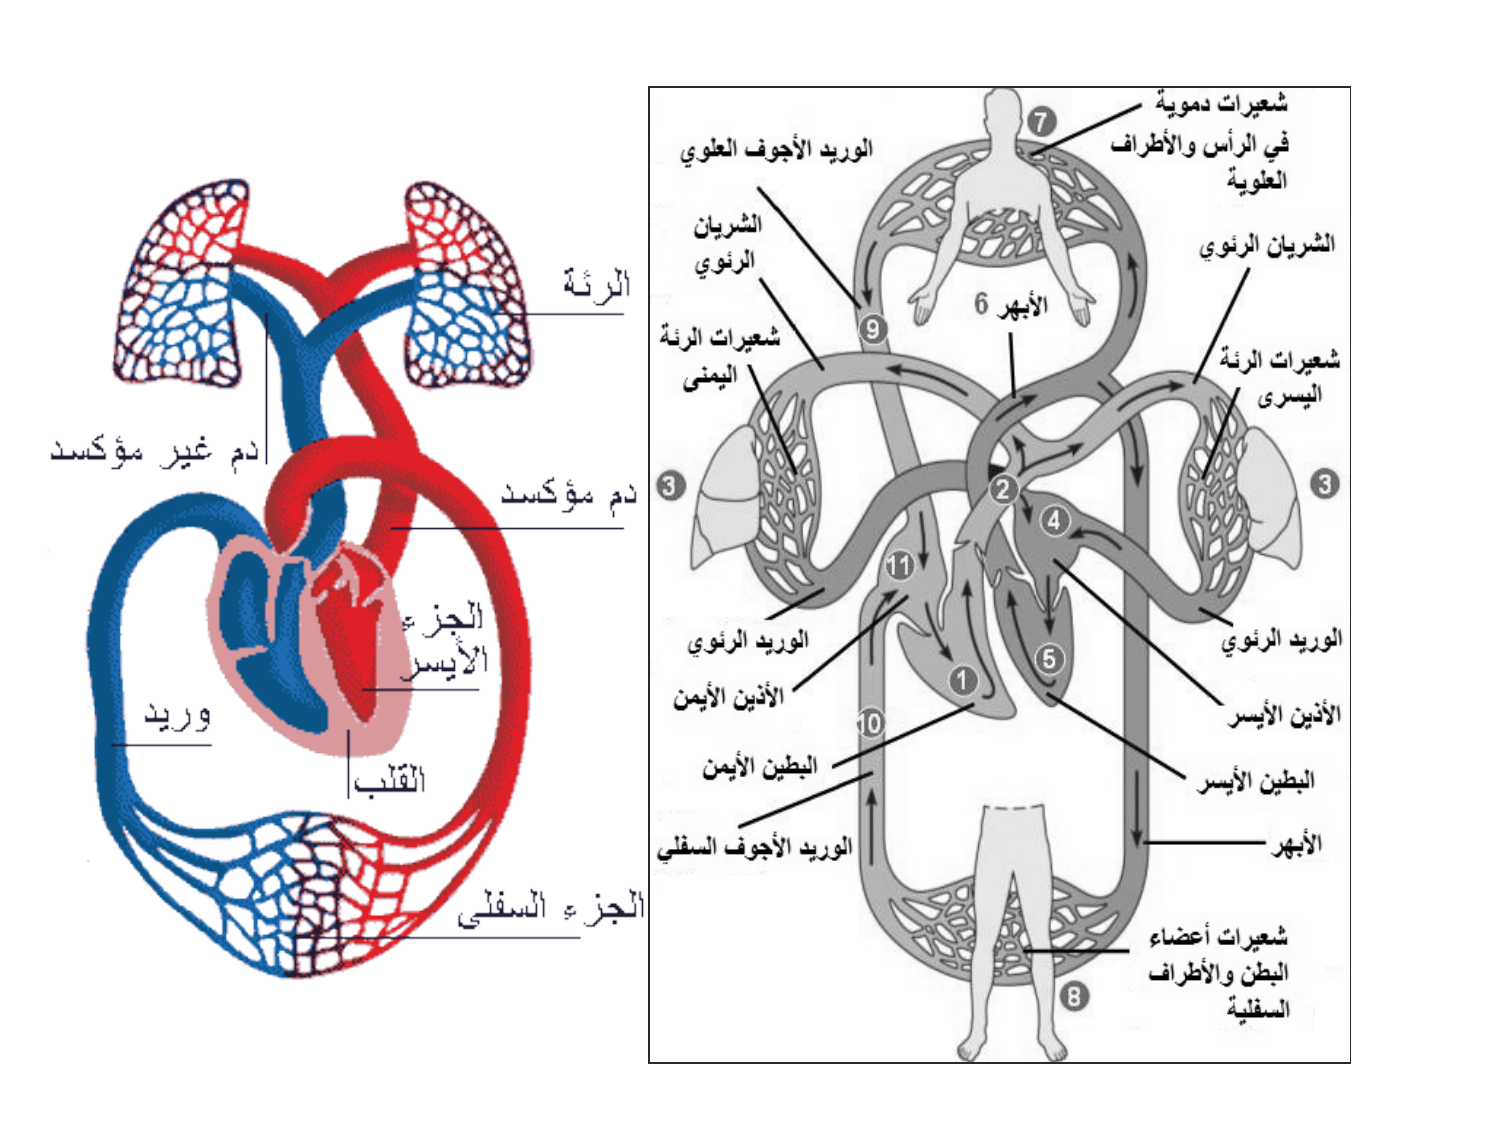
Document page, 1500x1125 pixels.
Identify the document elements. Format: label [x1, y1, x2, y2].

picture [37, 87, 1351, 1063]
